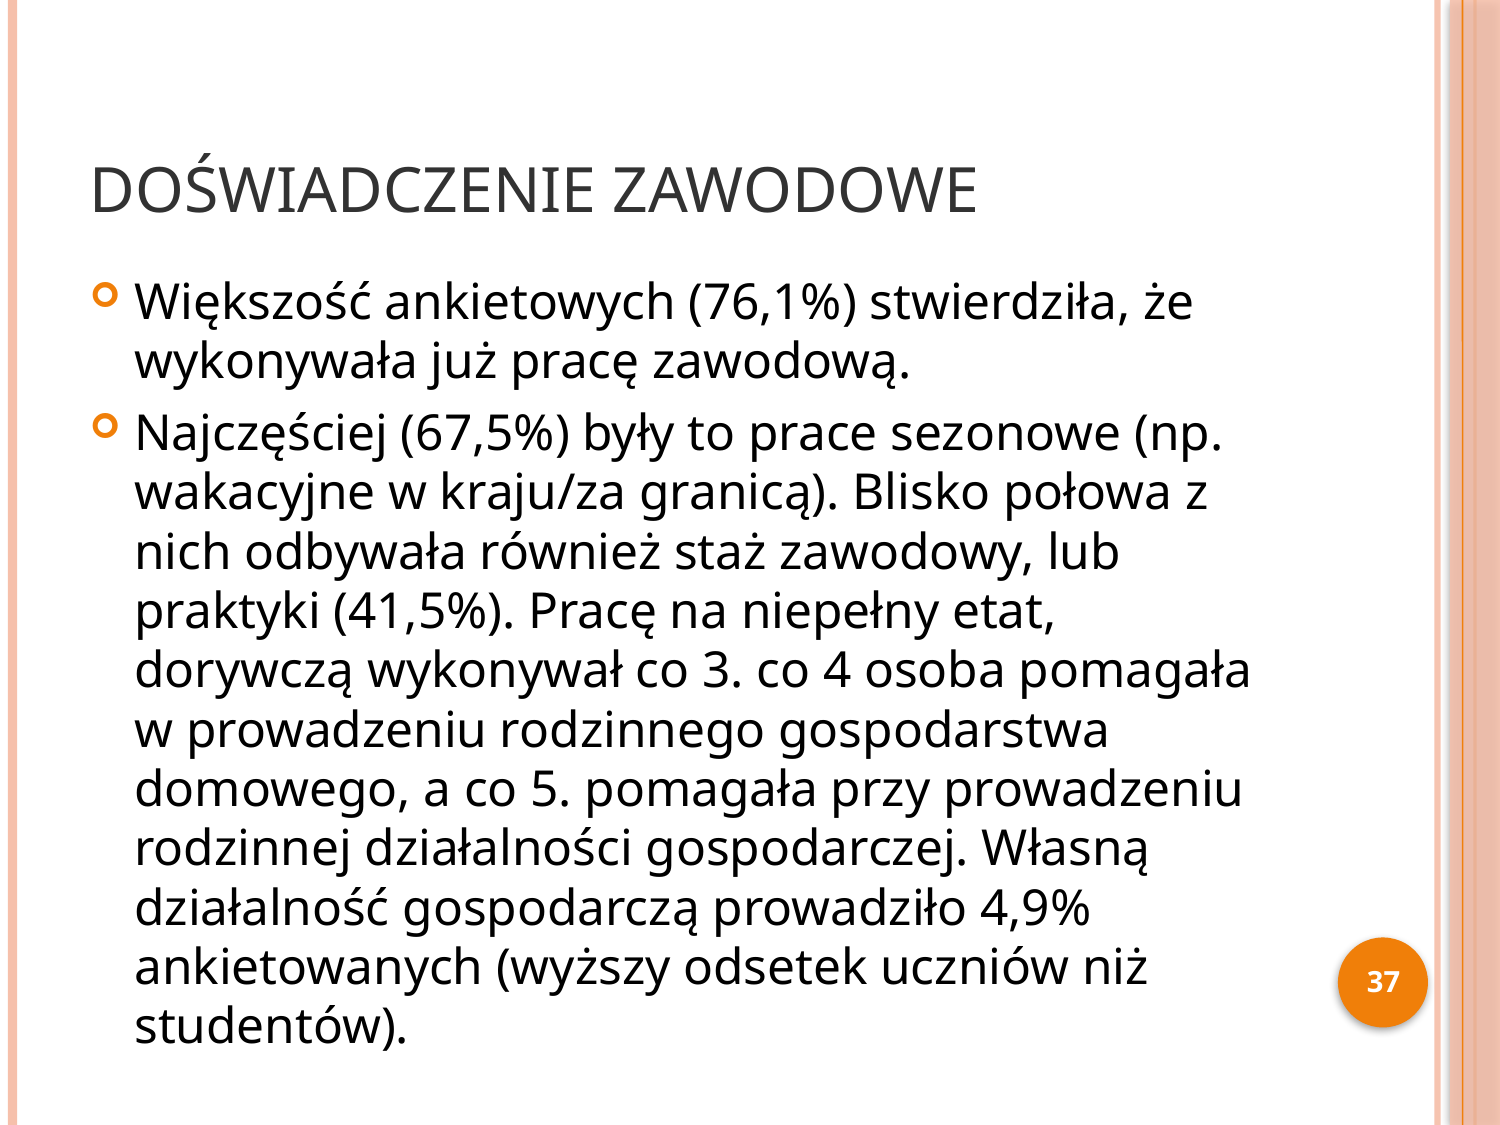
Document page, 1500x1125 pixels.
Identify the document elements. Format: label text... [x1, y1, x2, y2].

title Doświadczenie zawodowe [75, 45, 1300, 233]
slide_number 37 [1333, 940, 1434, 1027]
list Większość ankietowych (76,1%) stwierdziła, że wykonywała już pracę zawodową. Najczęściej (67,5%) były to prace sezonowe (np. wakacyjne w kraju/za granicą). Blisko połowa z nich odbywała również staż zawodowy, lub praktyki (41,5%). Pracę na niepełny etat, dorywczą wykonywał co 3. co 4 osoba pomagała w prowadzeniu rodzinnego gospodarstwa domowego, a co 5. pomagała przy prowadzeniu rodzinnej działalności gospodarczej. Własną działalność gospodarczą prowadziło 4,9% ankietowanych (wyższy odsetek uczniów niż studentów). [75, 262, 1300, 1062]
